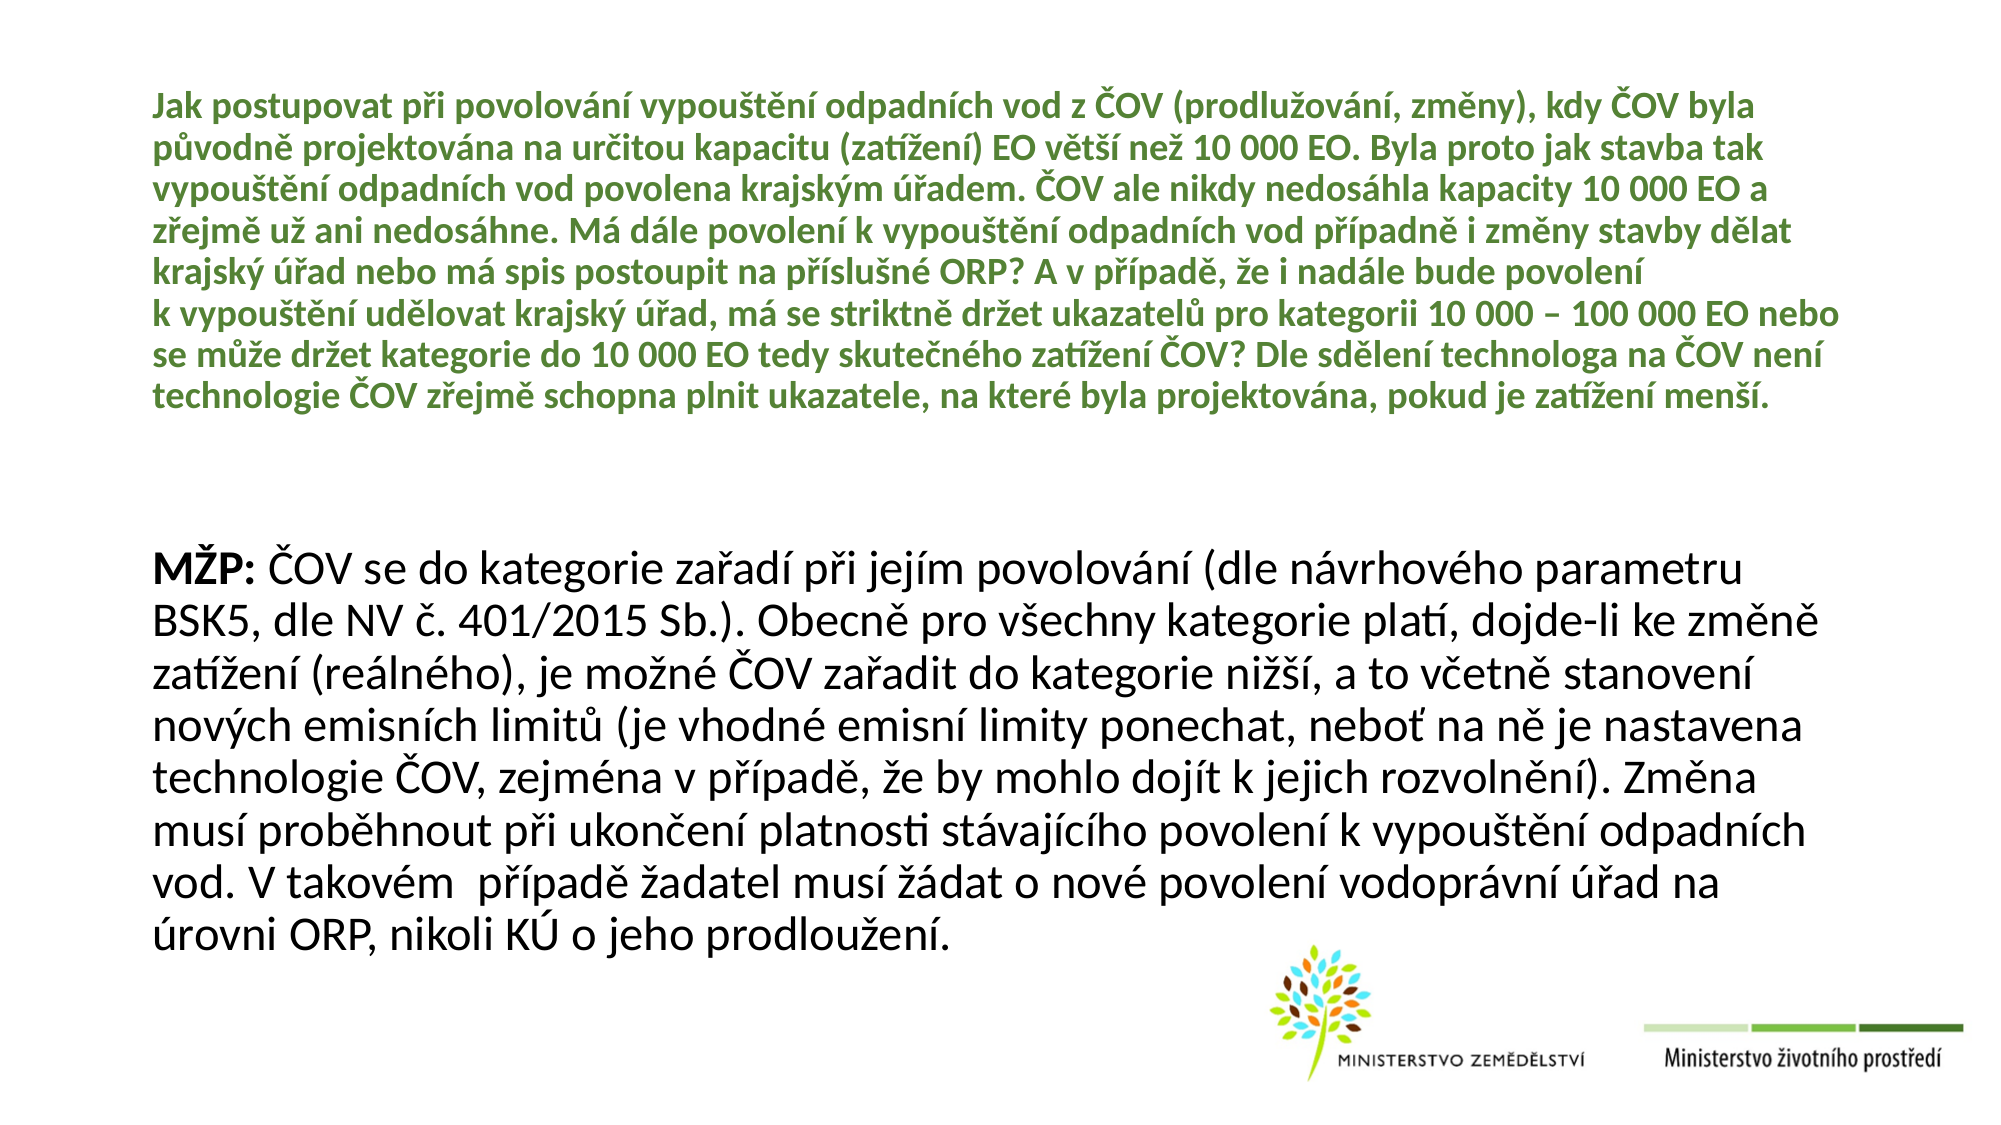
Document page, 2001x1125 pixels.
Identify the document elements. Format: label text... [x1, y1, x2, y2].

title Jak postupovat při povolování vypouštění odpadních vod z ČOV (prodlužování, změny), kdy ČOV byla původně projektována na určitou kapacitu (zatížení) EO větší než 10 000 EO. Byla proto jak stavba tak vypouštění odpadních vod povolena krajským úřadem. ČOV ale nikdy nedosáhla kapacity 10 000 EO a zřejmě už ani nedosáhne. Má dále povolení k vypouštění odpadních vod případně i změny stavby dělat krajský úřad nebo má spis postoupit na příslušné ORP? A v případě, že i nadále bude povolení k vypouštění udělovat krajský úřad, má se striktně držet ukazatelů pro kategorii 10 000 – 100 000 EO nebo se může držet kategorie do 10 000 EO tedy skutečného zatížení ČOV? Dle sdělení technologa na ČOV není technologie ČOV zřejmě schopna plnit ukazatele, na které byla projektována, pokud je zatížení menší. [137, 0, 1863, 487]
picture [1220, 895, 1990, 1125]
list MŽP: ČOV se do kategorie zařadí při jejím povolování (dle návrhového parametru BSK5, dle NV č. 401/2015 Sb.). Obecně pro všechny kategorie platí, dojde-li ke změně zatížení (reálného), je možné ČOV zařadit do kategorie nižší, a to včetně stanovení nových emisních limitů (je vhodné emisní limity ponechat, neboť na ně je nastavena technologie ČOV, zejména v případě, že by mohlo dojít k jejich rozvolnění). Změna musí proběhnout při ukončení platnosti stávajícího povolení k vypouštění odpadních vod. V takovém případě žadatel musí žádat o nové povolení vodoprávní úřad na úrovni ORP, nikoli KÚ o jeho prodloužení. [137, 535, 1863, 973]
